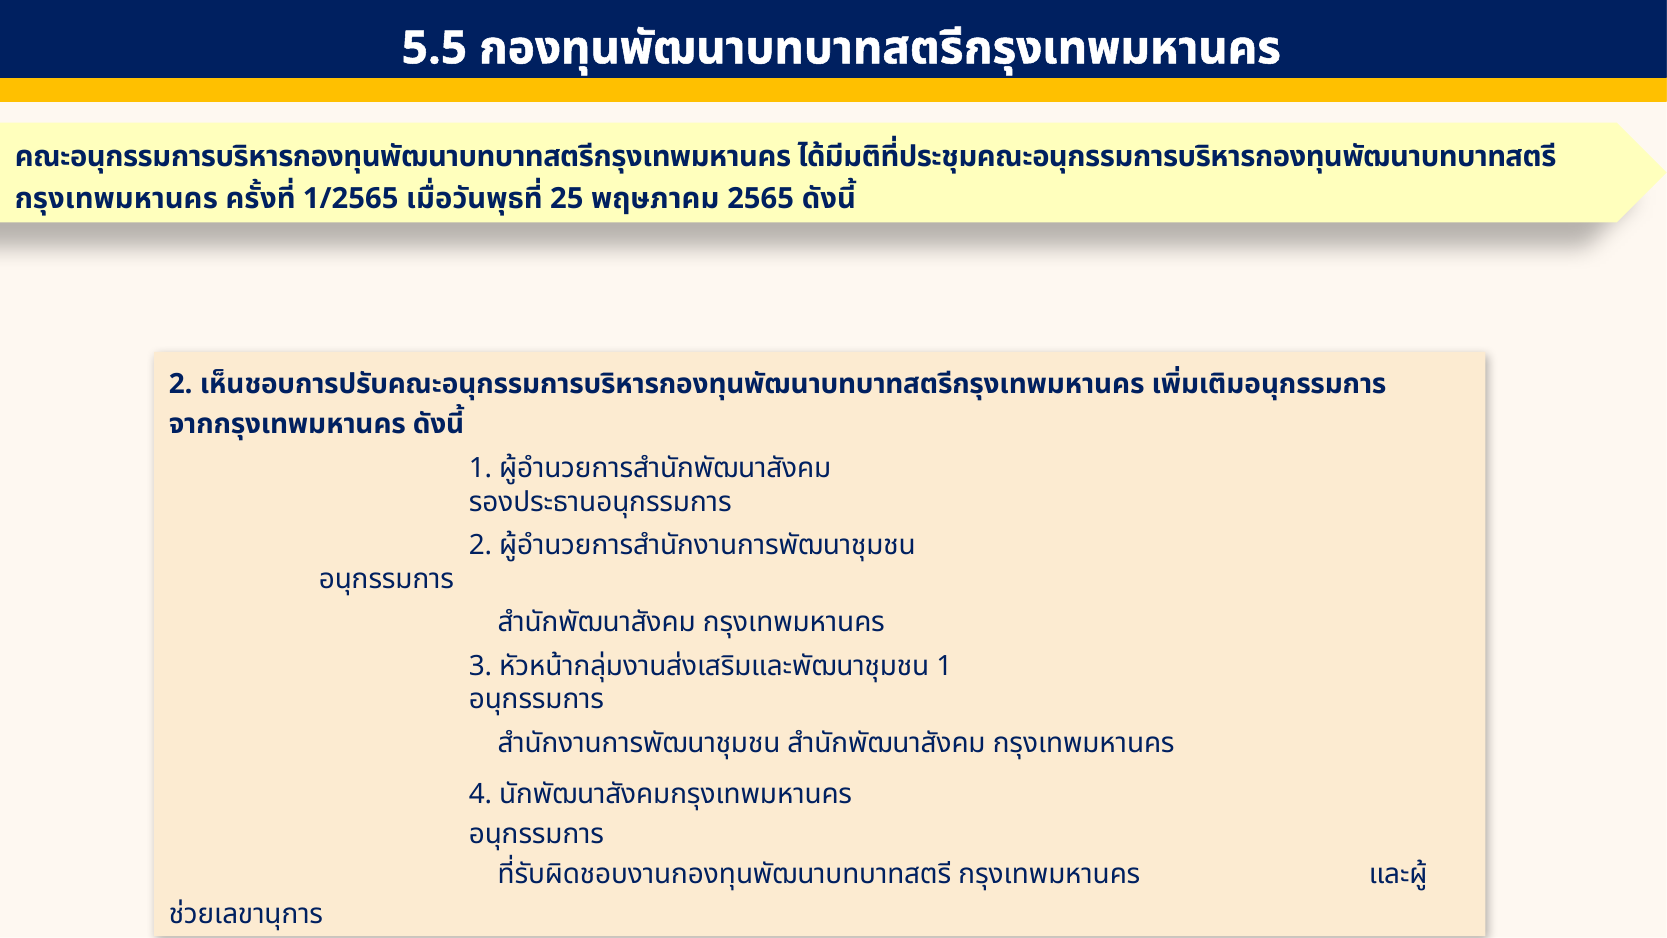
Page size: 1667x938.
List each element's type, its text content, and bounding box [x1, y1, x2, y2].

text_box 5.5 กองทุนพัฒนาบทบาทสตรีกรุงเทพมหานคร [0, 0, 1667, 78]
text_box [0, 78, 1667, 102]
text_box คณะอนุกรรมการบริหารกองทุนพัฒนาบทบาทสตรีกรุงเทพมหานคร ได้มีมติที่ประชุมคณะอนุกรรมการบริหารกองทุนพัฒนาบทบาทสตรีกรุงเทพมหานคร ครั้งที่ 1/2565 เมื่อวันพุธที่ 25 พฤษภาคม 2565 ดังนี้ [0, 122, 1667, 223]
text_box 2. เห็นชอบการปรับคณะอนุกรรมการบริหารกองทุนพัฒนาบทบาทสตรีกรุงเทพมหานคร เพิ่มเติมอนุกรรมการ จากกรุงเทพมหานคร ดังนี้ 1. ผู้อำนวยการสำนักพัฒนาสังคม รองประธานอนุกรรมการ 2. ผู้อำนวยการสำนักงานการพัฒนาชุมชน อนุกรรมการ สำนักพัฒนาสังคม กรุงเทพมหานคร 3. หัวหน้ากลุ่มงานส่งเสริมและพัฒนาชุมชน 1 อนุกรรมการ สำนักงานการพัฒนาชุมชน สำนักพัฒนาสังคม กรุงเทพมหานคร 4. นักพัฒนาสังคมกรุงเทพมหานคร อนุกรรมการ ที่รับผิดชอบงานกองทุนพัฒนาบทบาทสตรี กรุงเทพมหานคร และผู้ช่วยเลขานุการ [153, 351, 1486, 937]
